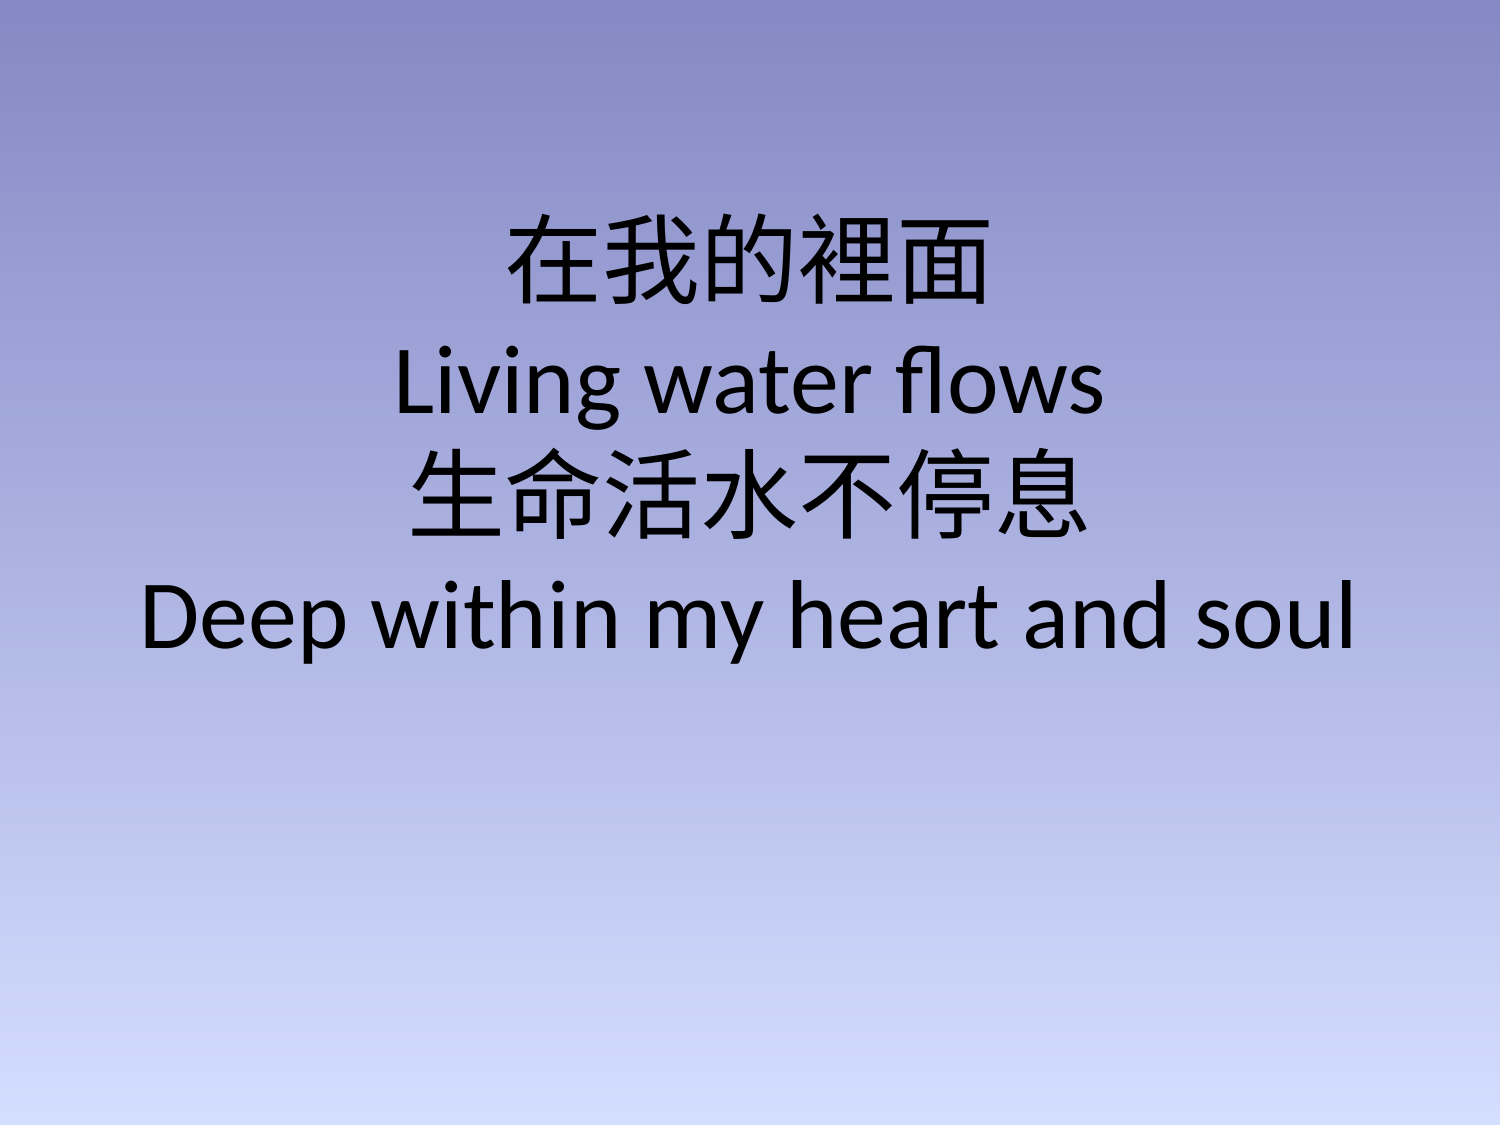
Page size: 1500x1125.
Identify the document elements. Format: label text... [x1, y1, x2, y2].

text_box 在我的裡面 Living water ﬂows 生命活水不停息 Deep within my heart and soul [0, 191, 1500, 676]
